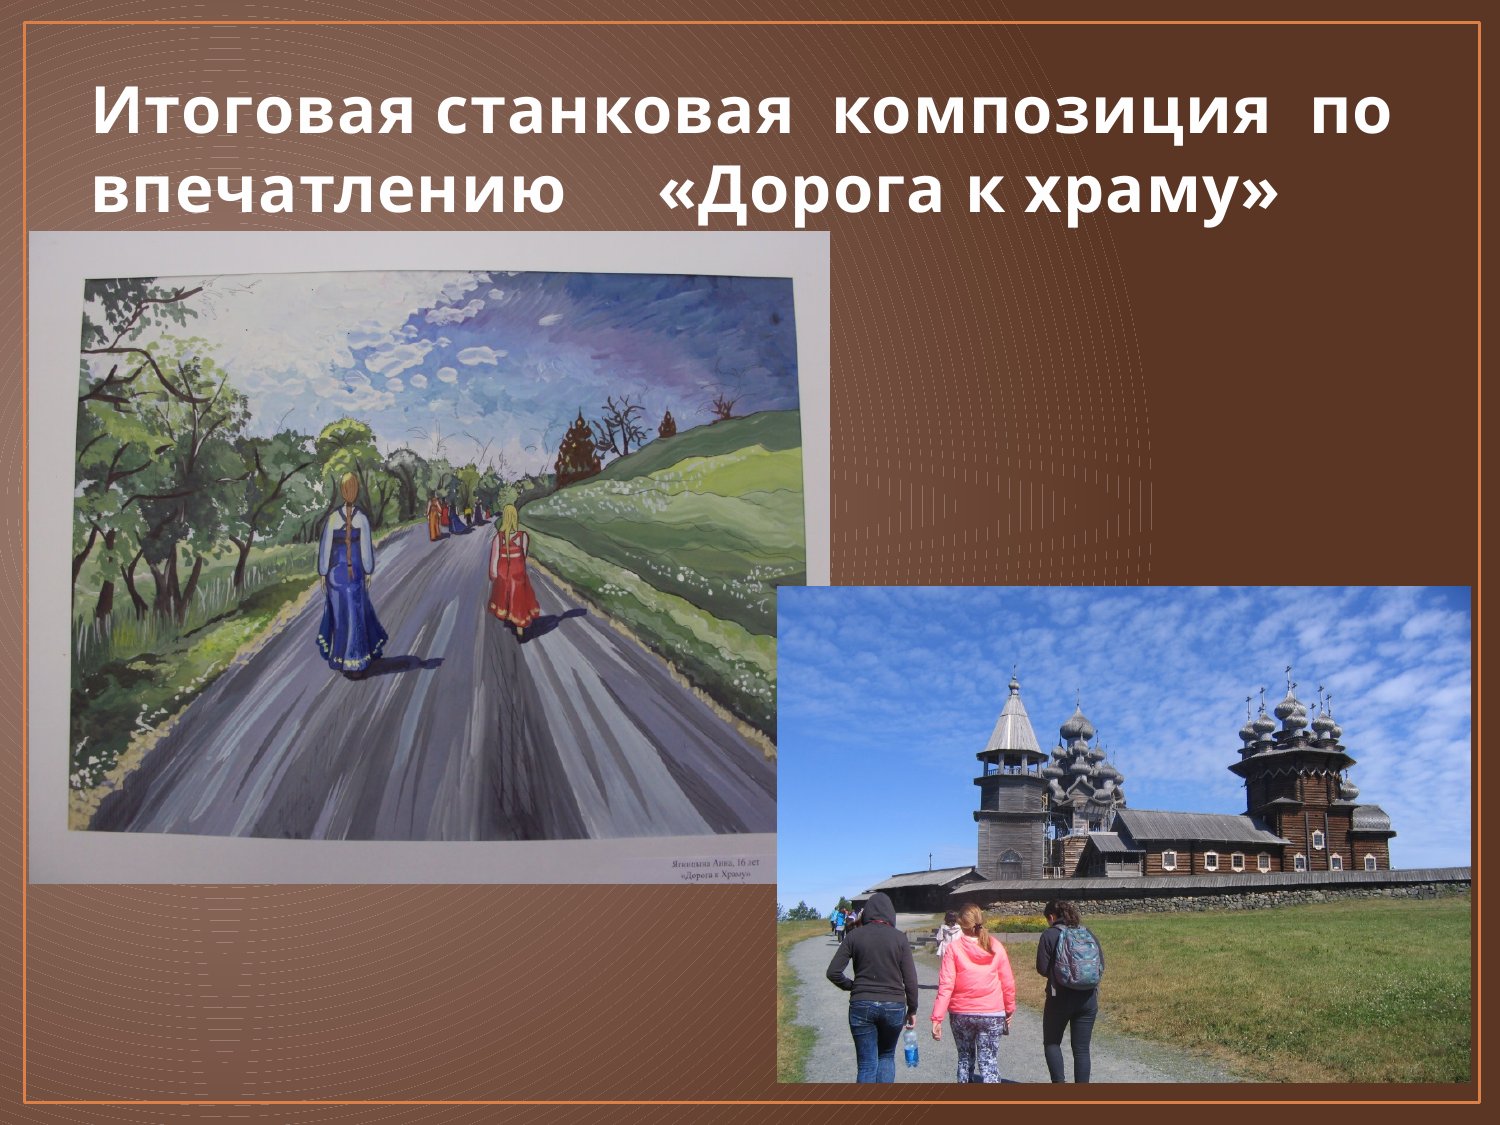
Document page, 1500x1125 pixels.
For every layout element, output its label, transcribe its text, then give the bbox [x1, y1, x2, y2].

title Итоговая станковая композиция по впечатлению «Дорога к храму» [75, 45, 1425, 233]
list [29, 231, 830, 884]
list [777, 585, 1471, 1084]
